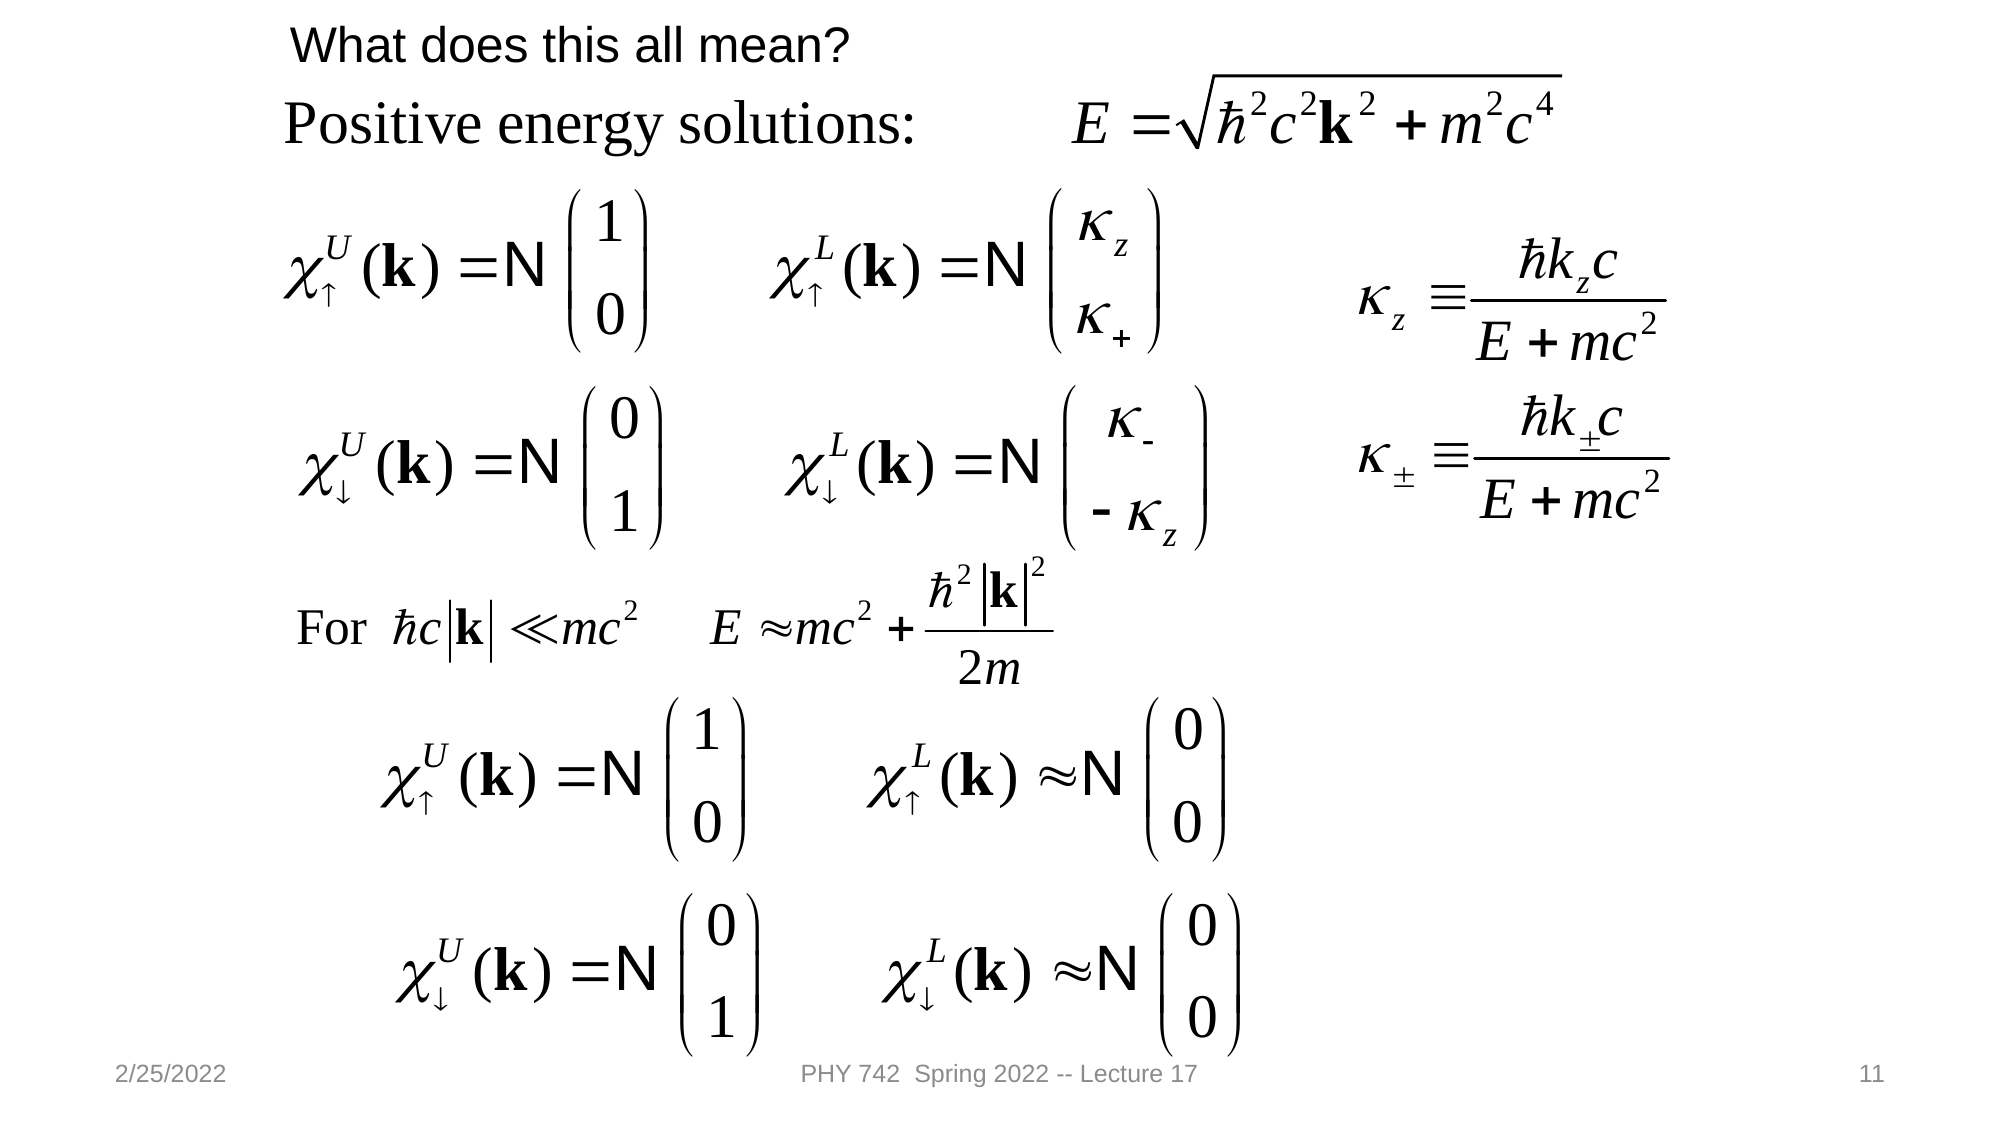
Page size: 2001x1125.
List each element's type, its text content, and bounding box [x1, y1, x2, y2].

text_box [277, 66, 1573, 559]
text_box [1352, 224, 1679, 528]
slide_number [99, 1042, 567, 1103]
slide_number 11 [1433, 1042, 1900, 1103]
text_box What does this all mean? [275, 5, 1650, 81]
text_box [290, 546, 1060, 693]
footer PHY 742 Spring 2022 -- Lecture 17 [683, 1042, 1317, 1103]
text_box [374, 689, 1255, 1065]
